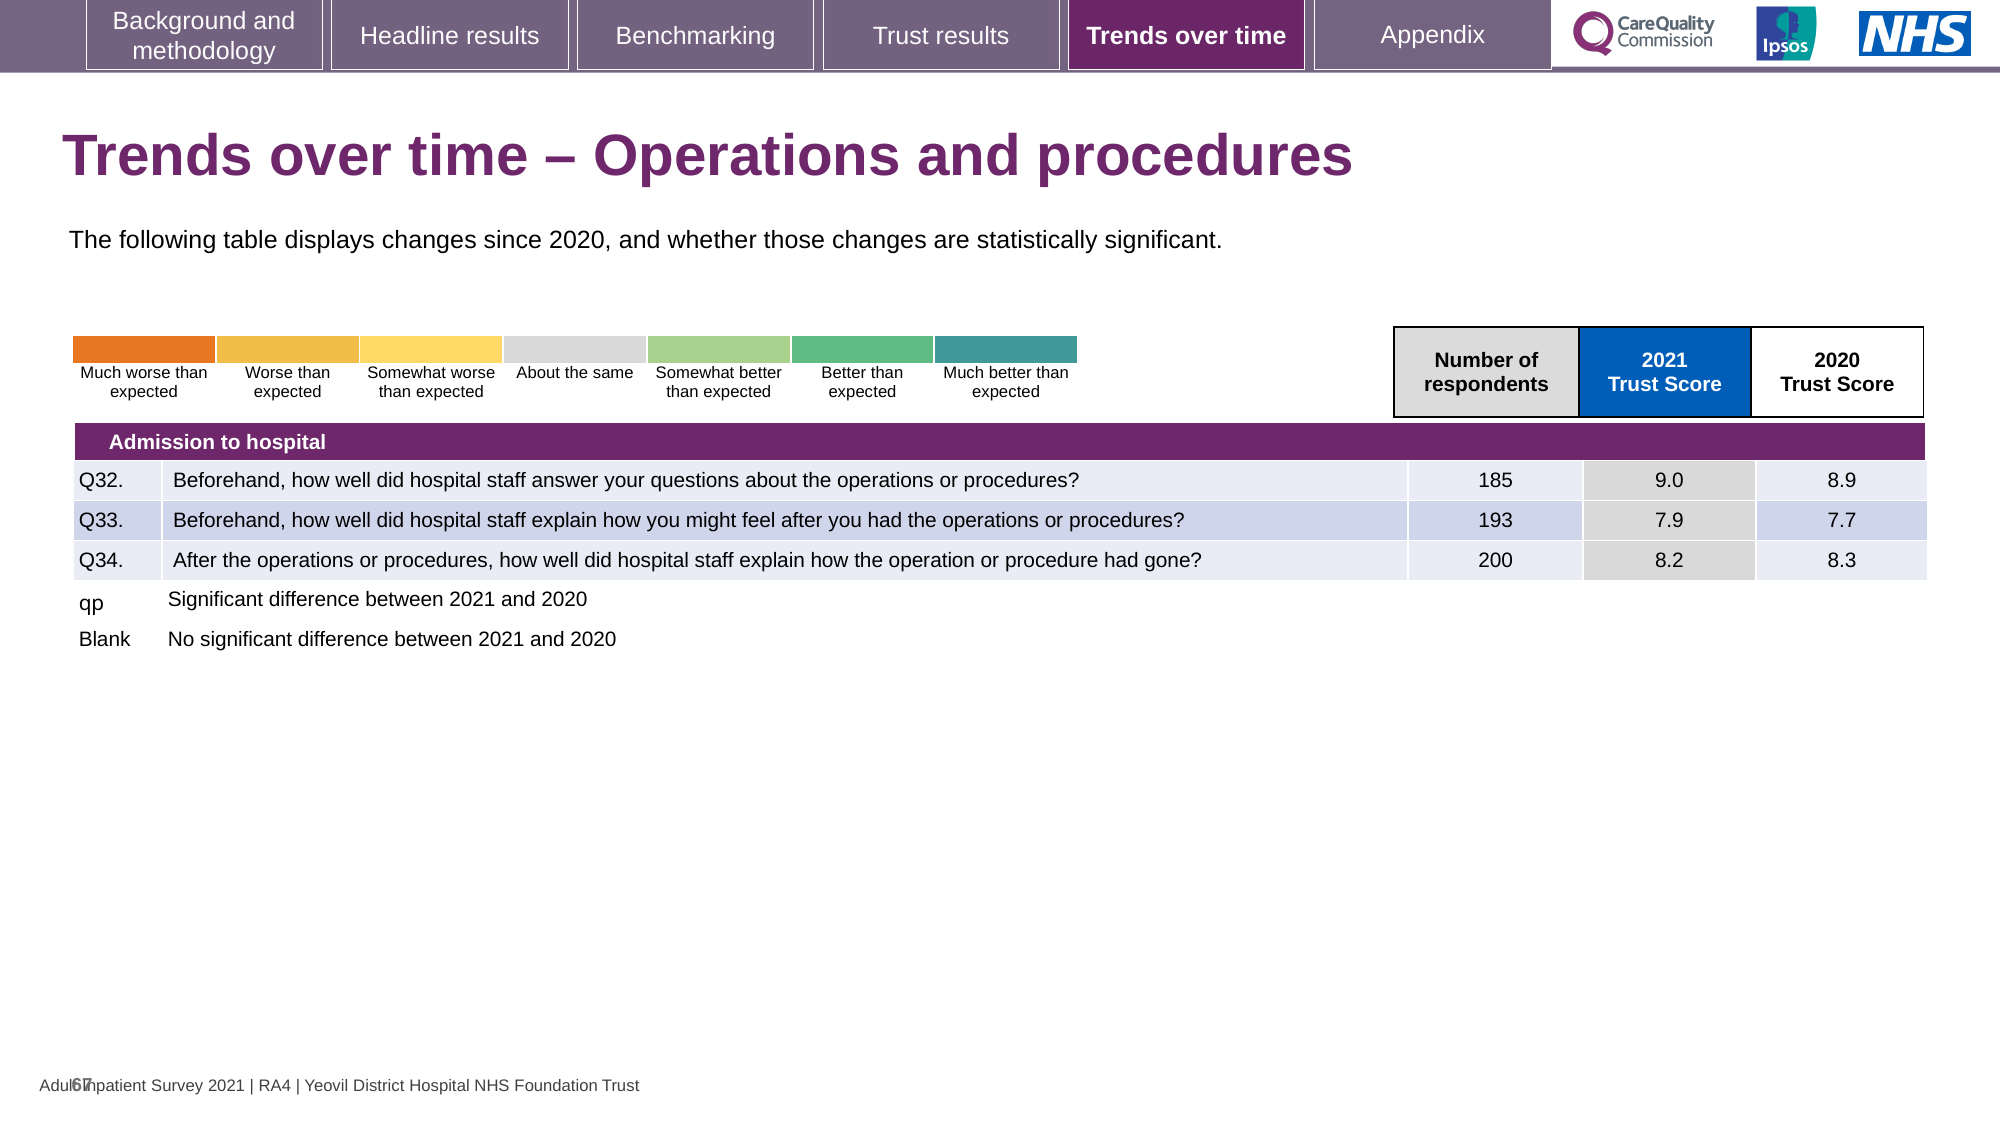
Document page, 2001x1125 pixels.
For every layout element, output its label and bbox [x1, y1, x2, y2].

table_cell [74, 501, 161, 540]
picture [1859, 11, 1971, 56]
table_cell [1409, 501, 1582, 540]
slide_number [71, 1035, 122, 1095]
chart [0, 0, 334, 84]
table_header [1395, 328, 1578, 416]
table_cell [1757, 541, 1927, 580]
table_header [74, 461, 161, 500]
table_header [1757, 461, 1927, 500]
table_cell [1584, 501, 1755, 540]
table_header [163, 461, 1407, 500]
table_cell [74, 541, 161, 580]
table_header [1584, 461, 1755, 500]
picture [1573, 11, 1715, 56]
table_header [1752, 328, 1923, 416]
table_cell [163, 541, 1407, 580]
table_header [68, 327, 1393, 417]
text_box [68, 223, 1901, 254]
table_cell [163, 501, 1407, 540]
table_header [1580, 328, 1750, 416]
table_cell [1757, 501, 1927, 540]
title [62, 81, 1936, 189]
picture [1756, 6, 1817, 61]
table_cell [1409, 541, 1582, 580]
table_cell [73, 621, 1928, 661]
table_header [75, 423, 1925, 460]
table_header [1409, 461, 1582, 500]
table_cell [1584, 541, 1755, 580]
table_cell [73, 581, 1928, 620]
